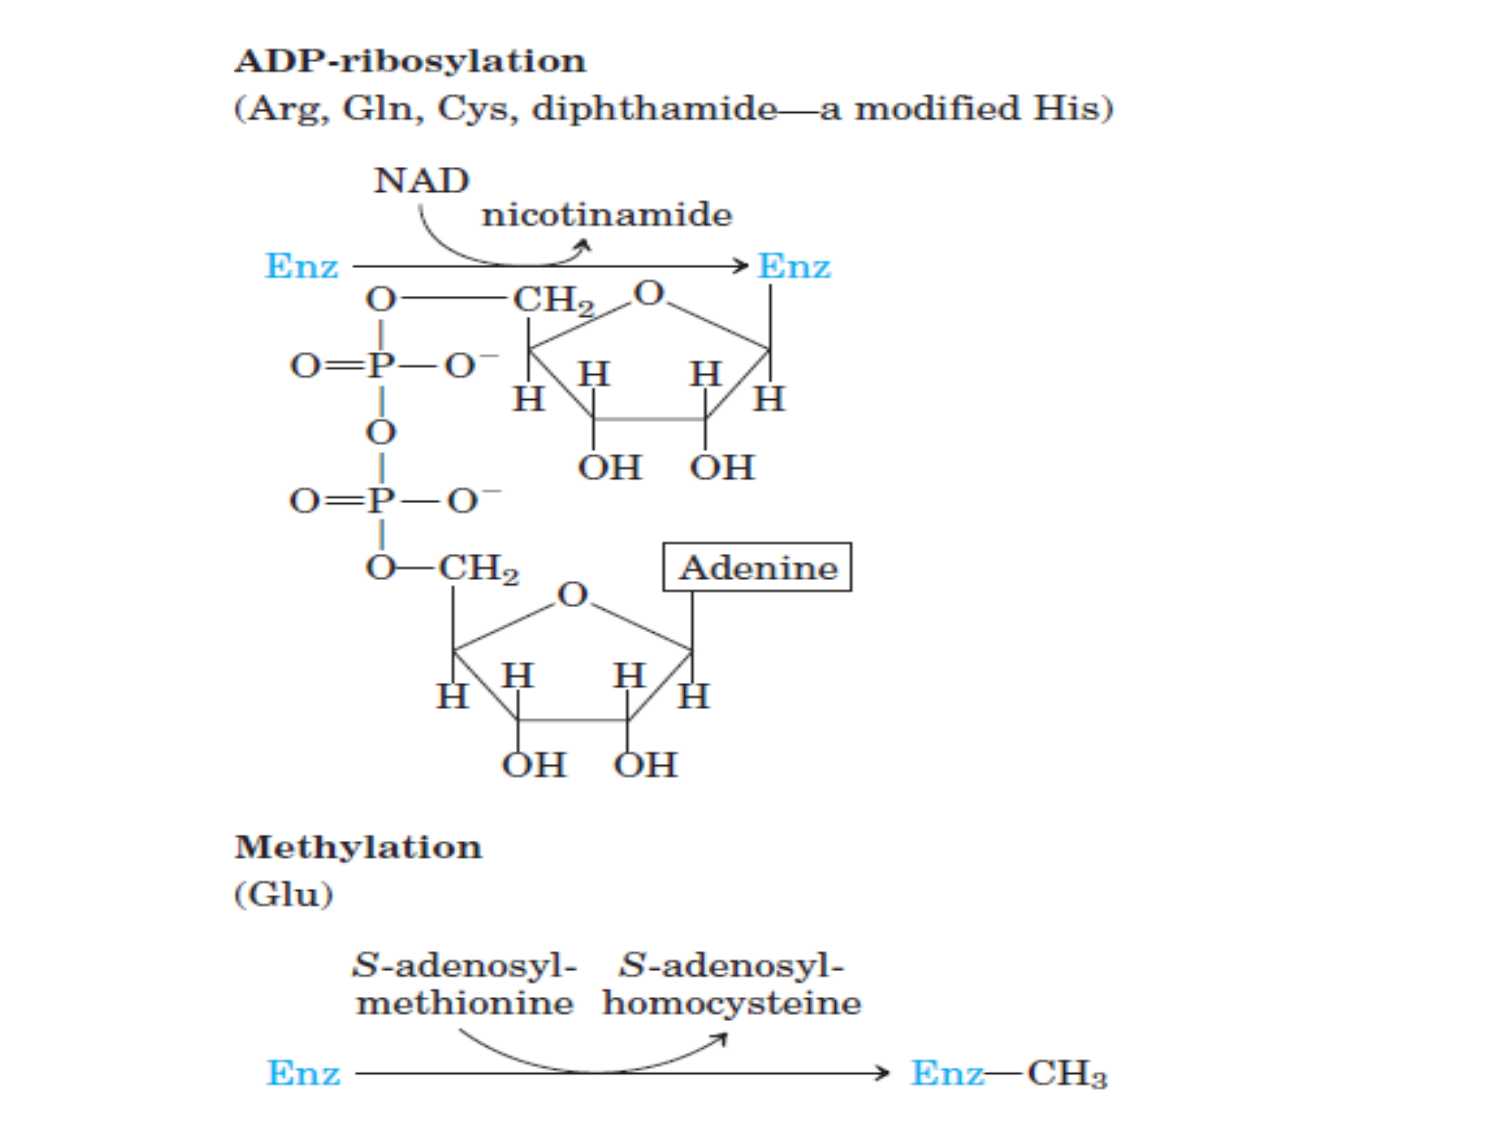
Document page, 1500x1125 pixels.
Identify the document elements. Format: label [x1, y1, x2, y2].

list [234, 34, 1208, 1125]
